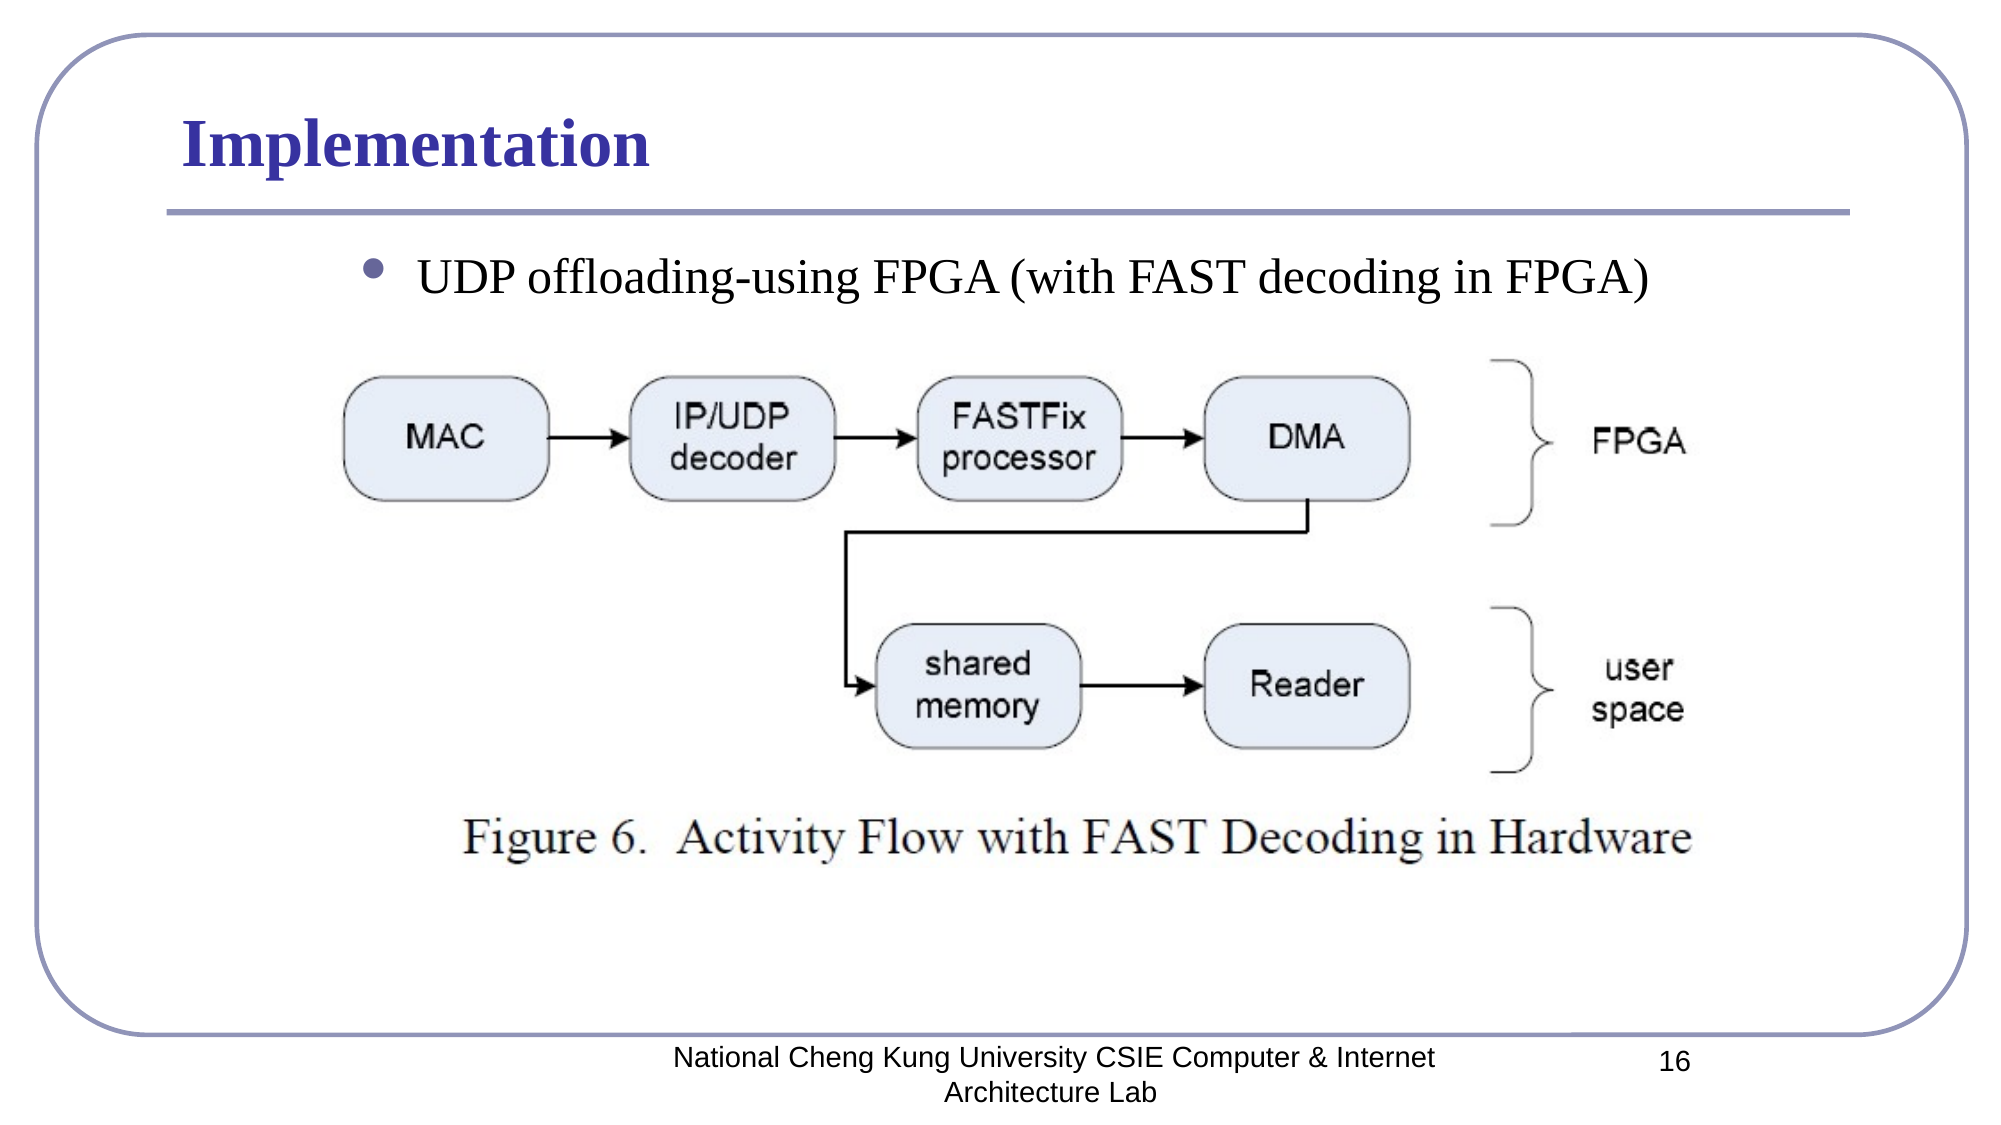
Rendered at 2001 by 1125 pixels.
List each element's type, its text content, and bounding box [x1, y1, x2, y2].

picture [317, 356, 1717, 869]
title Implementation [166, 89, 1851, 188]
footer National Cheng Kung University CSIE Computer & Internet Architecture Lab [621, 1030, 1489, 1107]
list UDP offloading-using FPGA (with FAST decoding in FPGA) [345, 235, 1765, 979]
slide_number 16 [1499, 1034, 1851, 1111]
